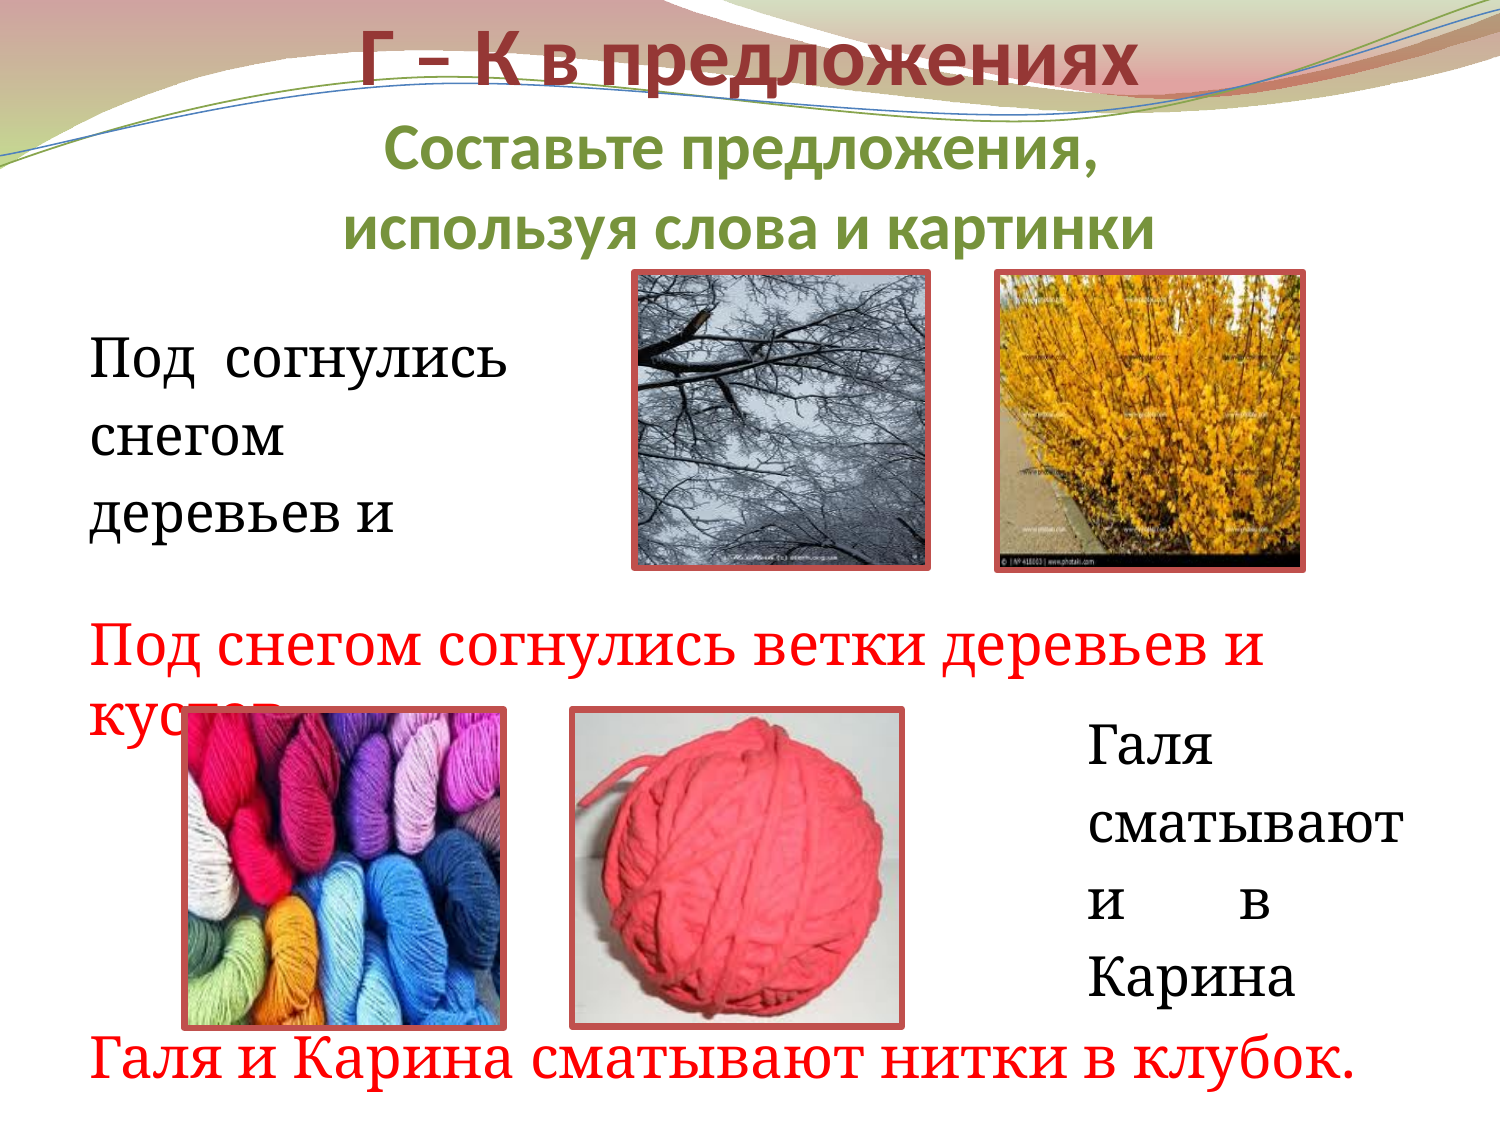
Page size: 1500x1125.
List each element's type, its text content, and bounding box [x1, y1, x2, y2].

text_box Галя и Карина сматывают нитки в клубок. [74, 1012, 1425, 1098]
picture [188, 713, 500, 1023]
list Под согнулись снегом деревьев и Галя сматывают и в Карина [75, 237, 1425, 1012]
picture [638, 275, 925, 565]
text_box Под снегом согнулись ветки деревьев и кустов. [74, 599, 1413, 755]
title Г – К в предложениях Составьте предложения, используя слова и картинки [75, 24, 1425, 237]
picture [575, 713, 899, 1022]
picture [1000, 275, 1300, 567]
